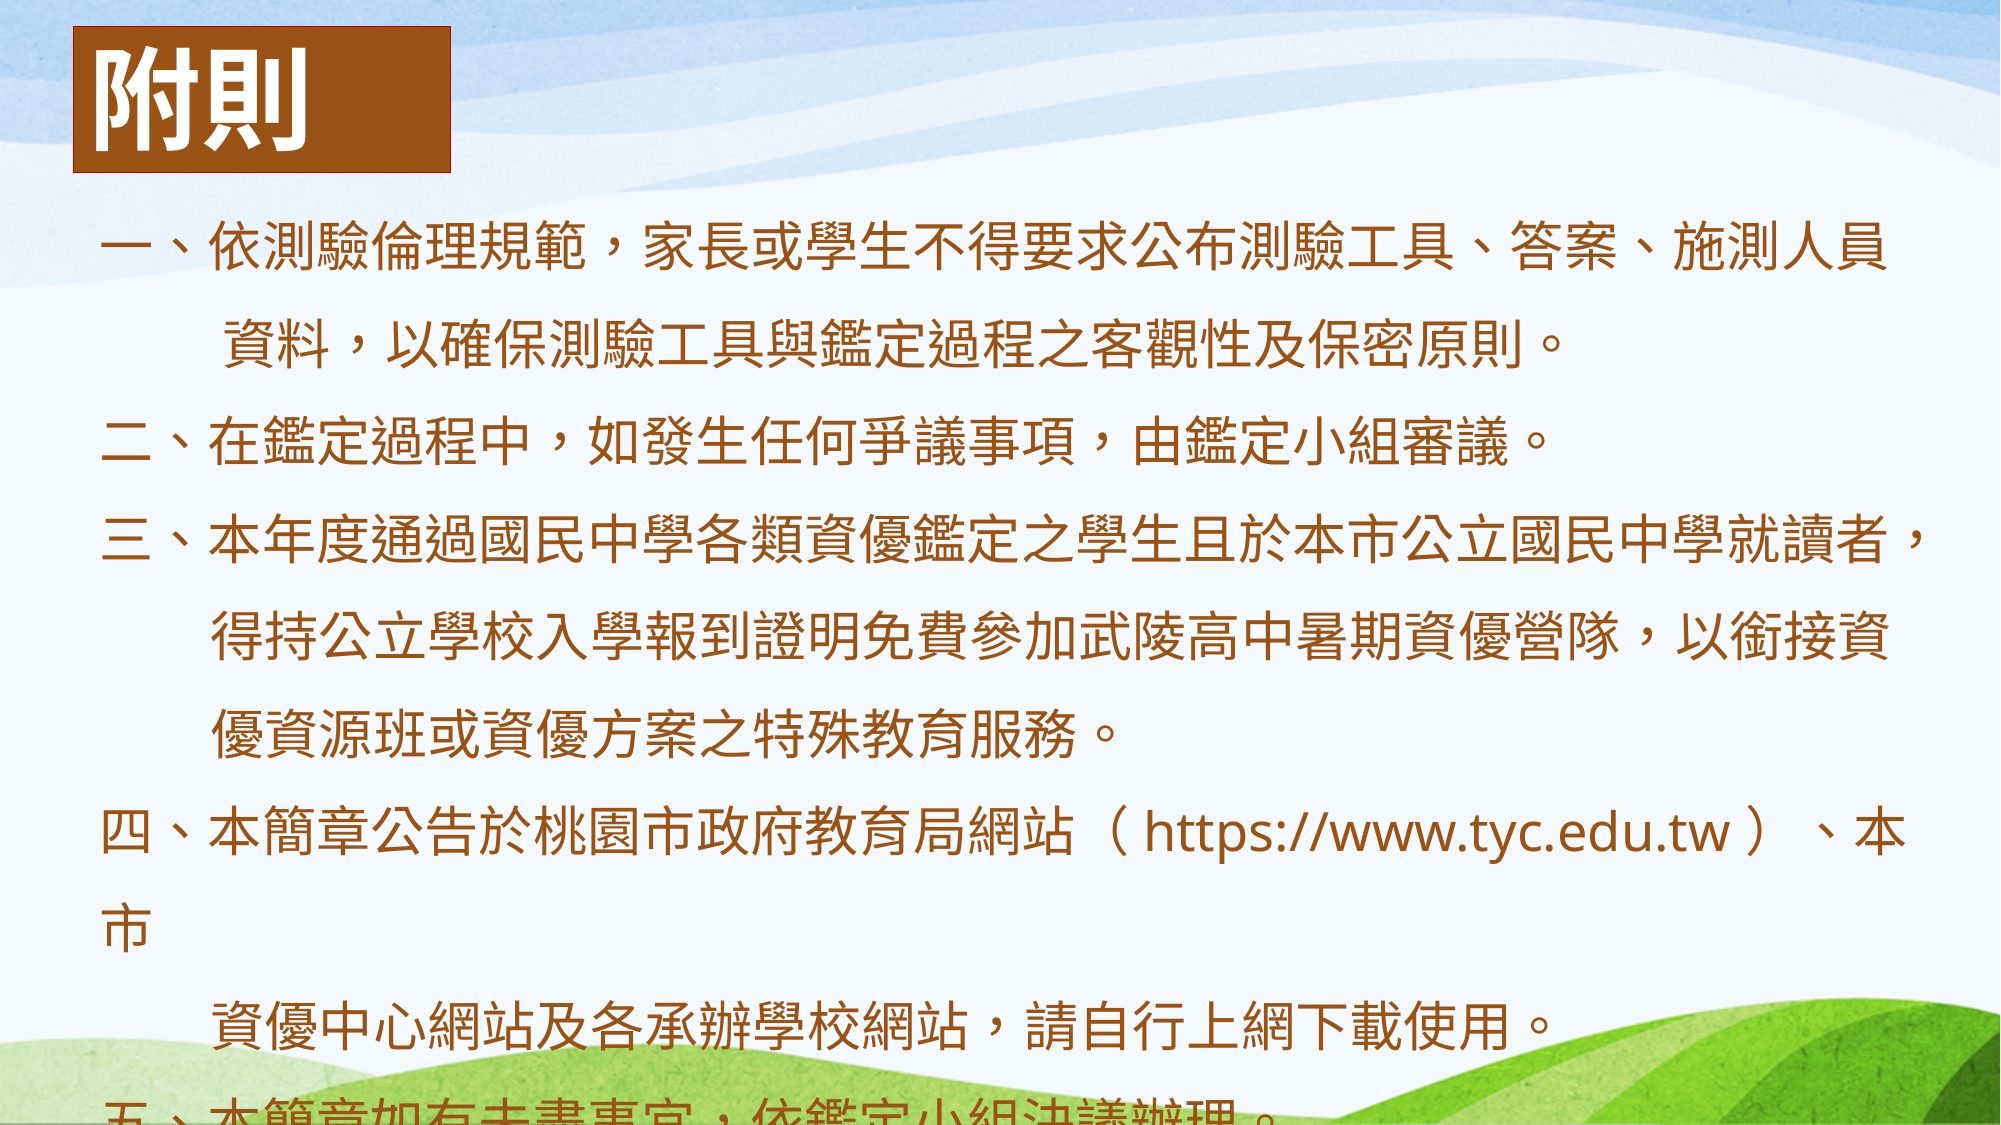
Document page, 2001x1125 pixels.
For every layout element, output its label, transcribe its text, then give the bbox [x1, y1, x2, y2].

text_box 附則 [73, 26, 451, 173]
text_box 一、依測驗倫理規範，家長或學生不得要求公布測驗工具、答案、施測人員 資料，以確保測驗工具與鑑定過程之客觀性及保密原則。 二、在鑑定過程中，如發生任何爭議事項，由鑑定小組審議。 三、本年度通過國民中學各類資優鑑定之學生且於本市公立國民中學就讀者， 得持公立學校入學報到證明免費參加武陵高中暑期資優營隊，以銜接資 優資源班或資優方案之特殊教育服務。 四、本簡章公告於桃園市政府教育局網站（https://www.tyc.edu.tw）、本市 資優中心網站及各承辦學校網站，請自行上網下載使用。 五、本簡章如有未盡事宜，依鑑定小組決議辦理。 [84, 172, 1964, 1055]
picture [0, 0, 2001, 1125]
